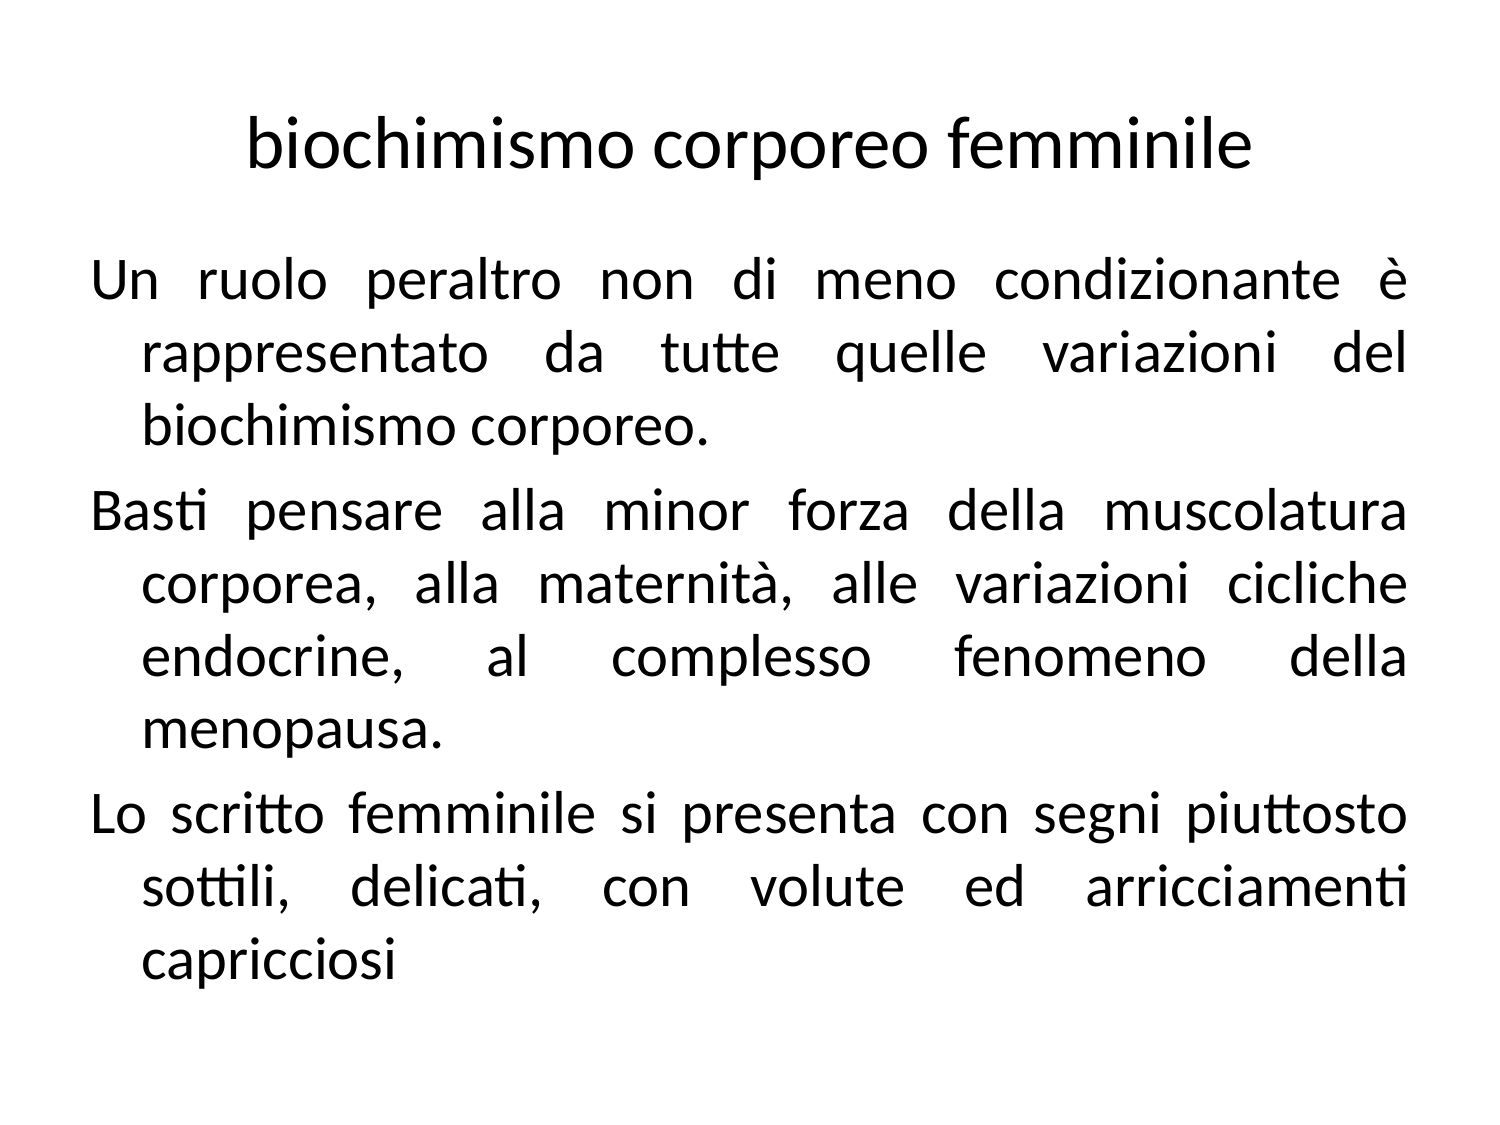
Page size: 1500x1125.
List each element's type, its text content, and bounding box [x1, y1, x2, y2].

list Un ruolo peraltro non di meno condizionante è rappresentato da tutte quelle variazioni del biochimismo corporeo. Basti pensare alla minor forza della muscolatura corporea, alla maternità, alle variazioni cicliche endocrine, al complesso fenomeno della menopausa. Lo scritto femminile si presenta con segni piuttosto sottili, delicati, con volute ed arricciamenti capricciosi [75, 231, 1425, 1005]
title biochimismo corporeo femminile [75, 45, 1425, 231]
